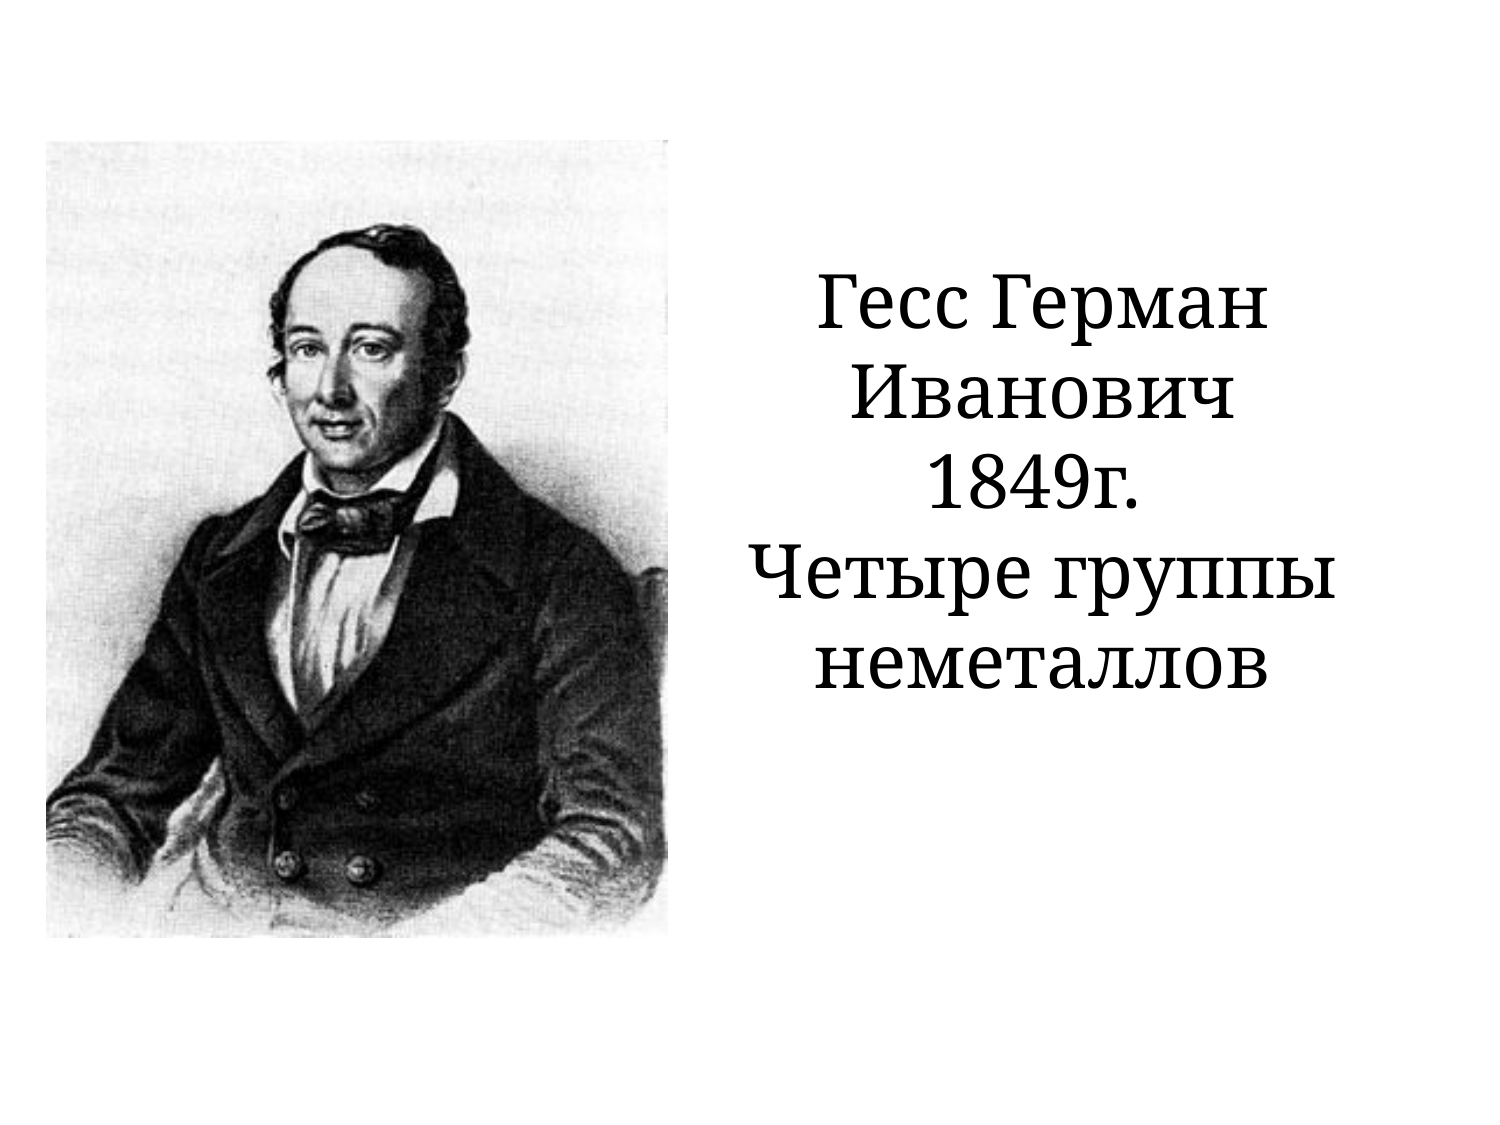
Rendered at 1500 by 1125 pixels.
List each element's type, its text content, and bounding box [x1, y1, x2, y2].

picture [46, 140, 668, 938]
text_box Гесс Герман Иванович 1849г. Четыре группы неметаллов [679, 246, 1407, 711]
